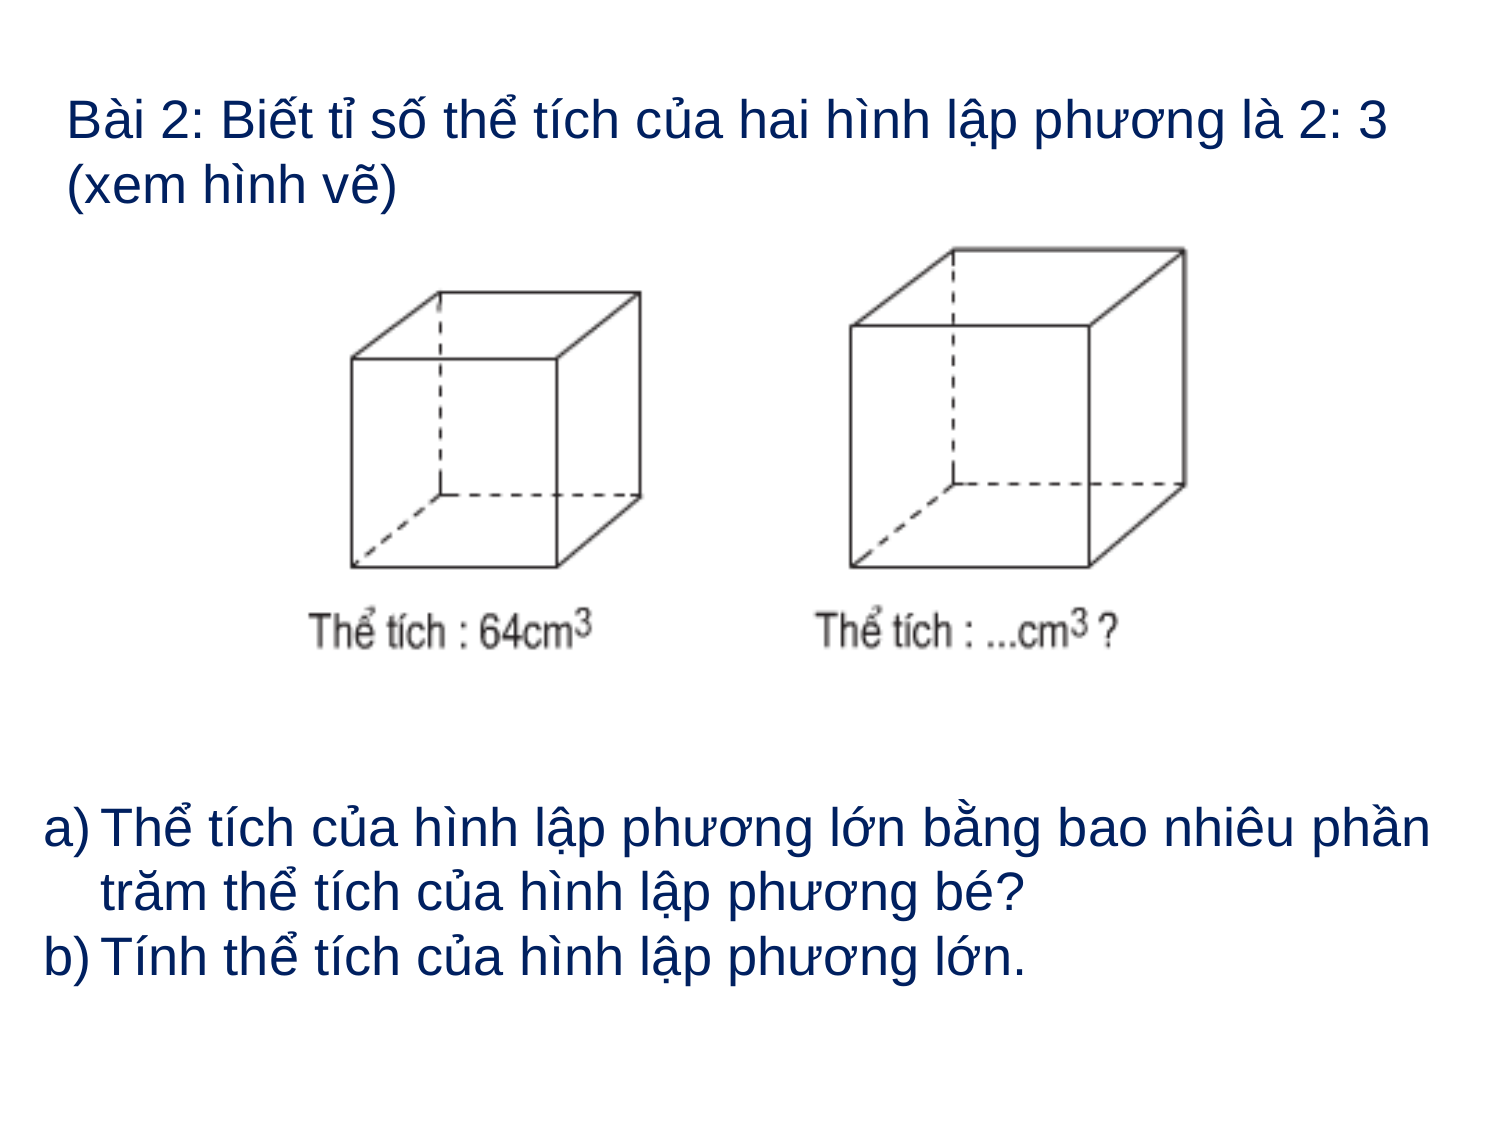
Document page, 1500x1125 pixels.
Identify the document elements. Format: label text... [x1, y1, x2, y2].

picture [293, 228, 1205, 664]
text_box Bài 2: Biết tỉ số thể tích của hai hình lập phương là 2: 3 (xem hình vẽ) [52, 77, 1447, 222]
text_box Thể tích của hình lập phương lớn bằng bao nhiêu phần trăm thể tích của hình lập phương bé? Tính thể tích của hình lập phương lớn. [29, 784, 1500, 995]
